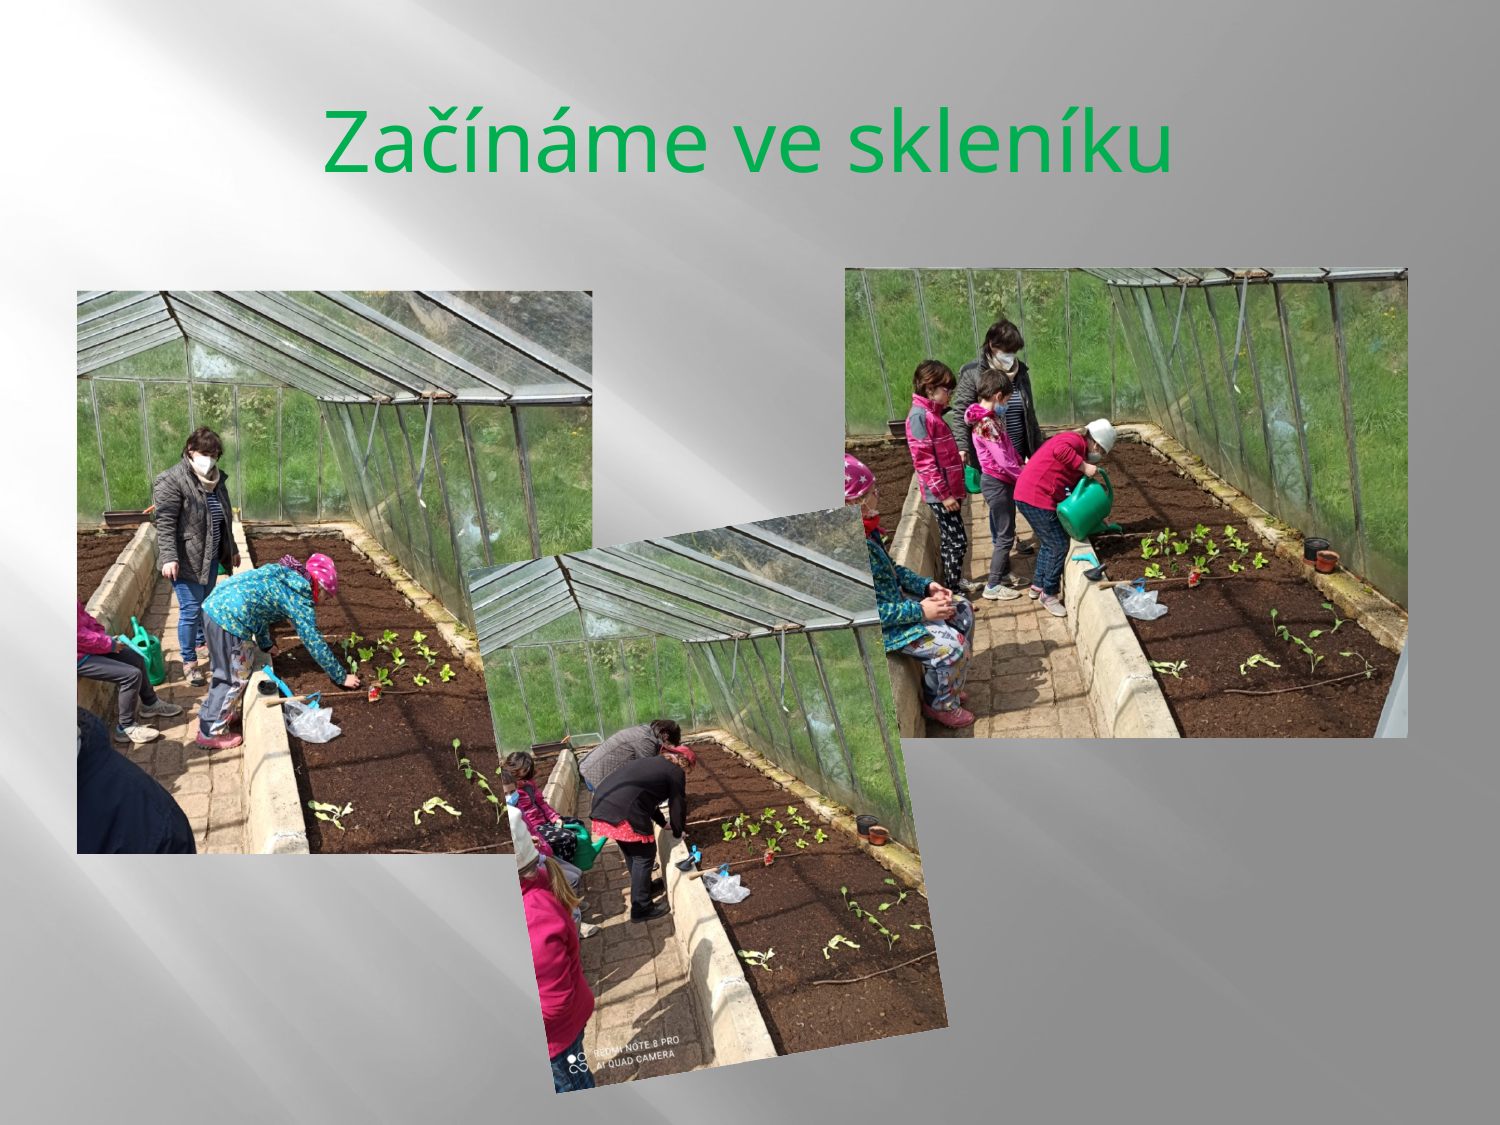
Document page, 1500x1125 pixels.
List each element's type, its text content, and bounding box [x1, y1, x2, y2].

picture [53, 218, 1406, 1093]
title Začínáme ve skleníku [75, 45, 1425, 233]
